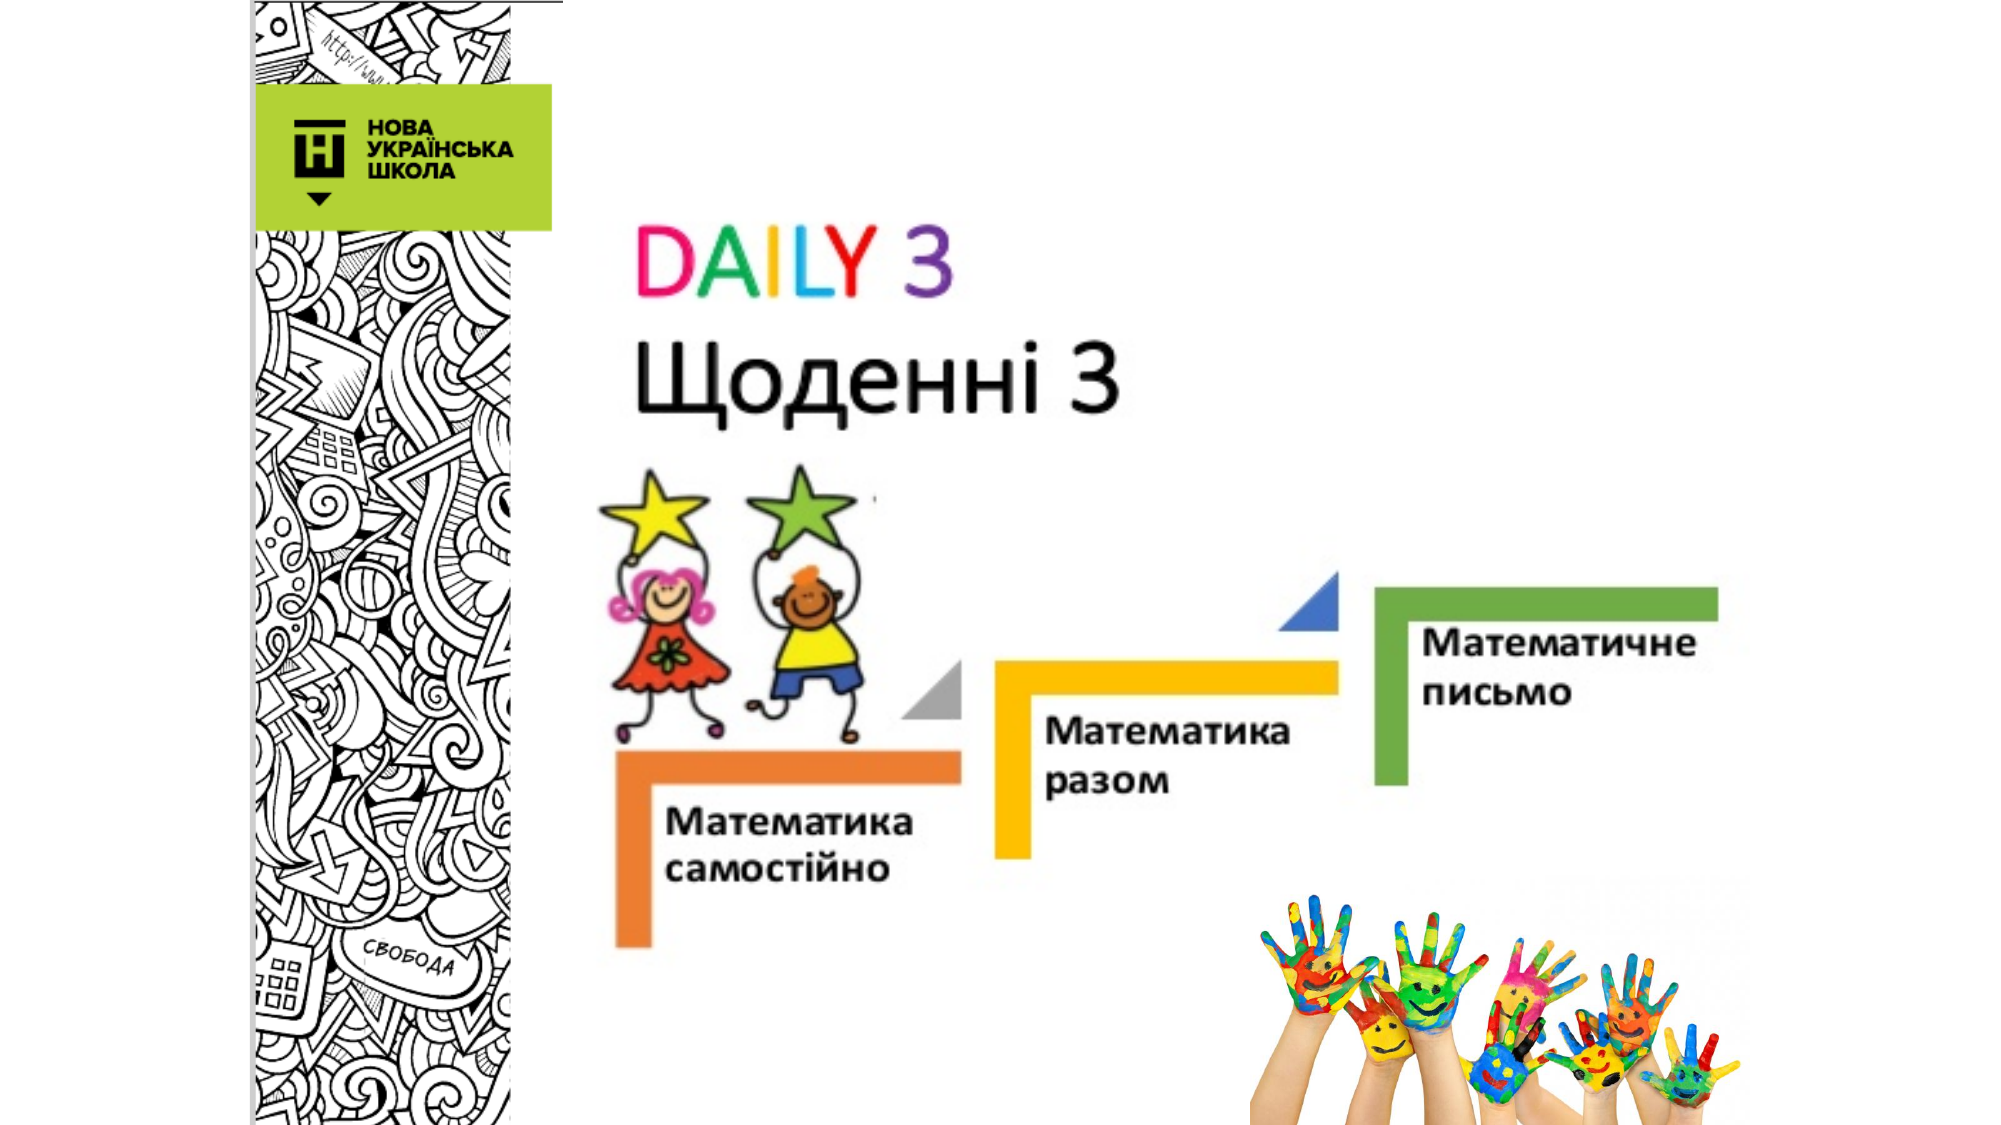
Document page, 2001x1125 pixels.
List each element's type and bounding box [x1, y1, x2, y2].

picture [249, 0, 1751, 1125]
